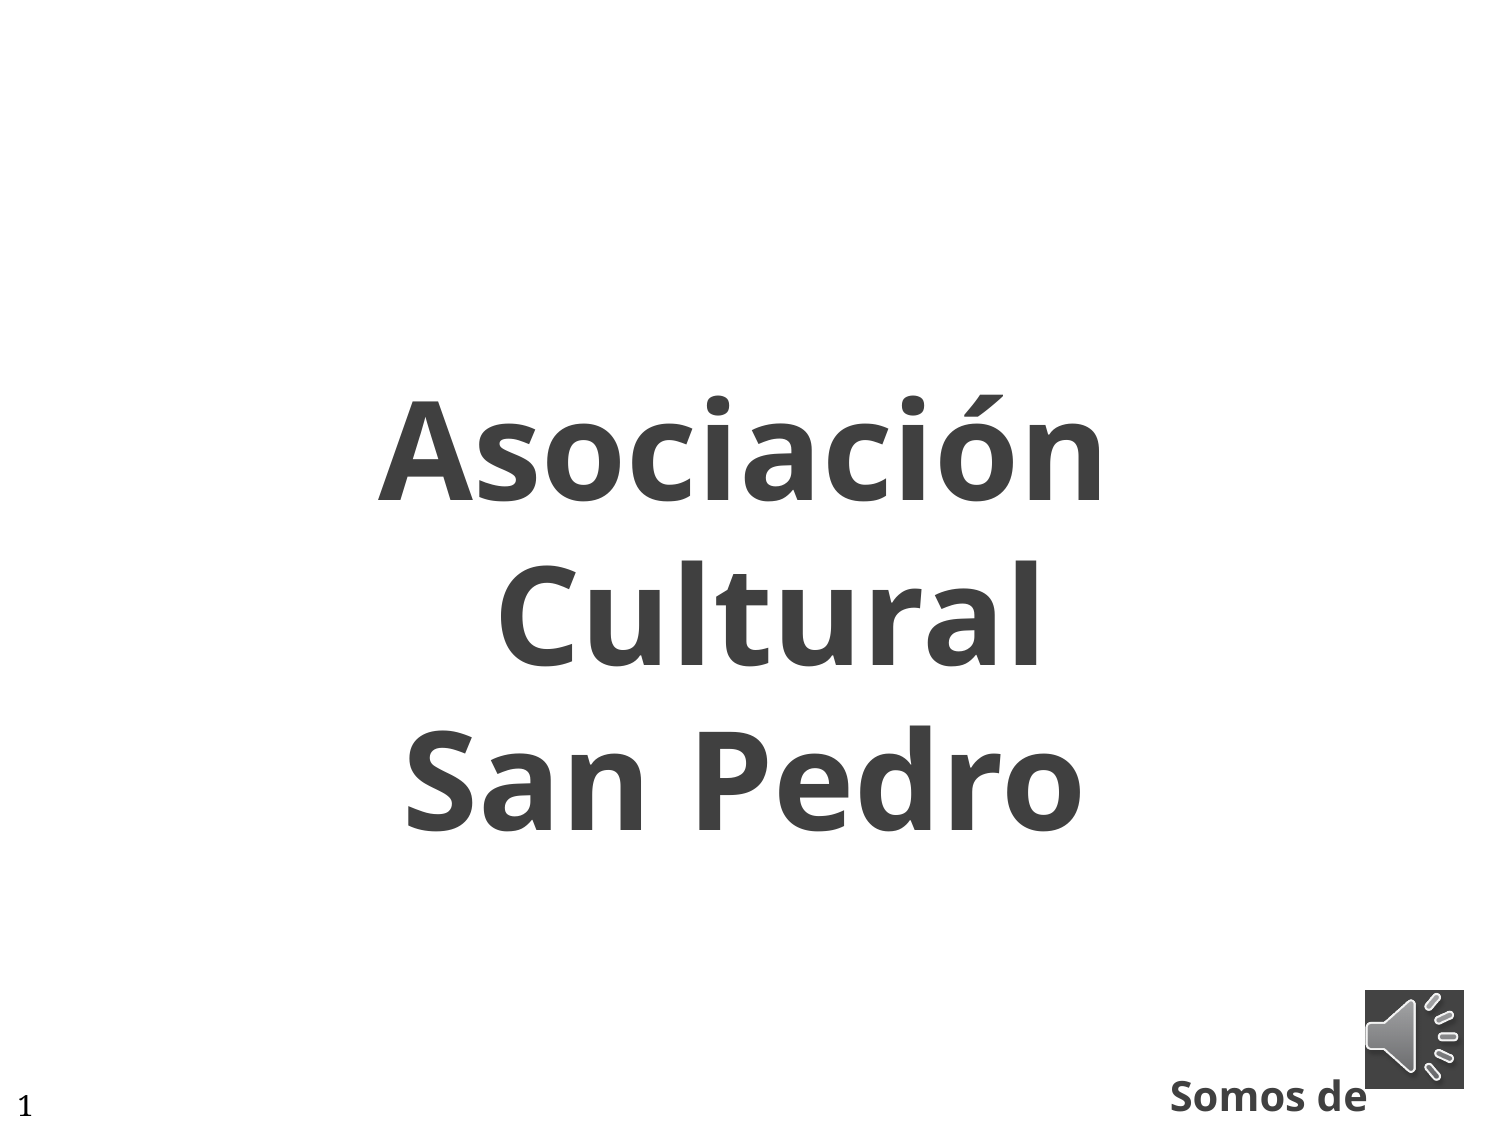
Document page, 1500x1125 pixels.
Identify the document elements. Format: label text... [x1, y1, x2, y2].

text_box Asociación Cultural San Pedro [133, 355, 1356, 707]
picture [1364, 989, 1465, 1090]
